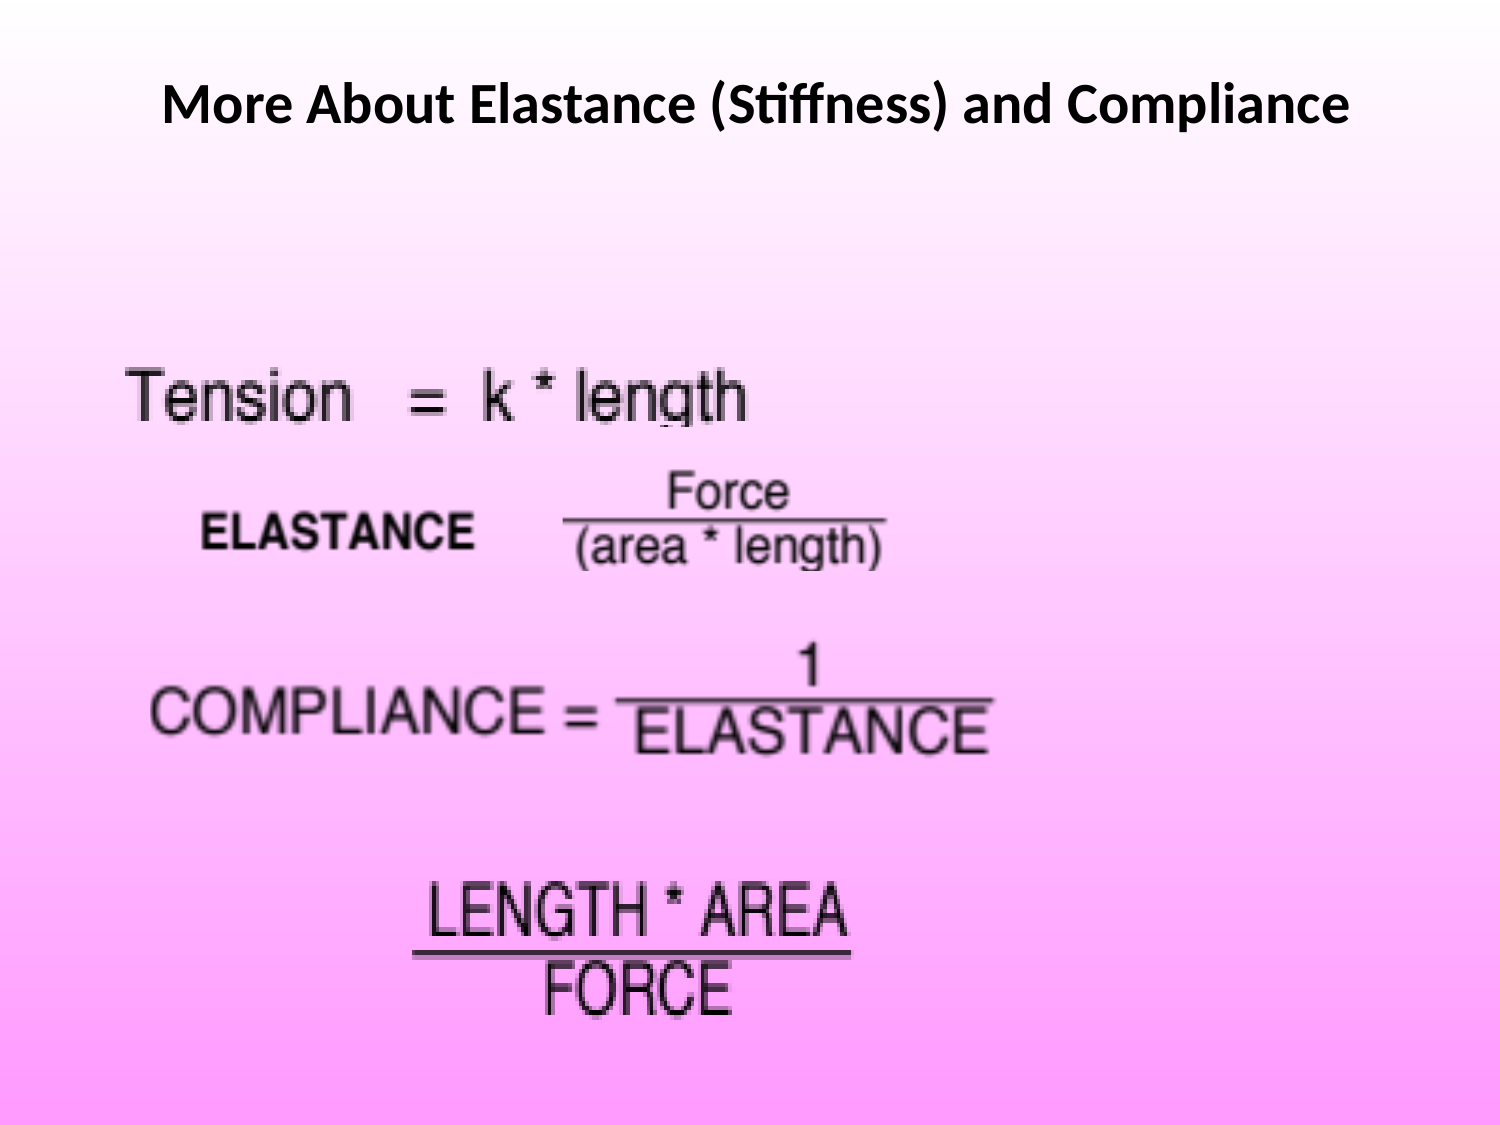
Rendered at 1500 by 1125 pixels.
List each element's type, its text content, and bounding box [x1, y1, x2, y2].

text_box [562, 449, 1500, 499]
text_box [199, 499, 1500, 555]
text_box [562, 566, 1500, 571]
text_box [399, 849, 1500, 1026]
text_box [124, 349, 1500, 428]
title More About Elastance (Stiffness) and Compliance [24, 37, 1488, 163]
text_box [149, 612, 1500, 763]
